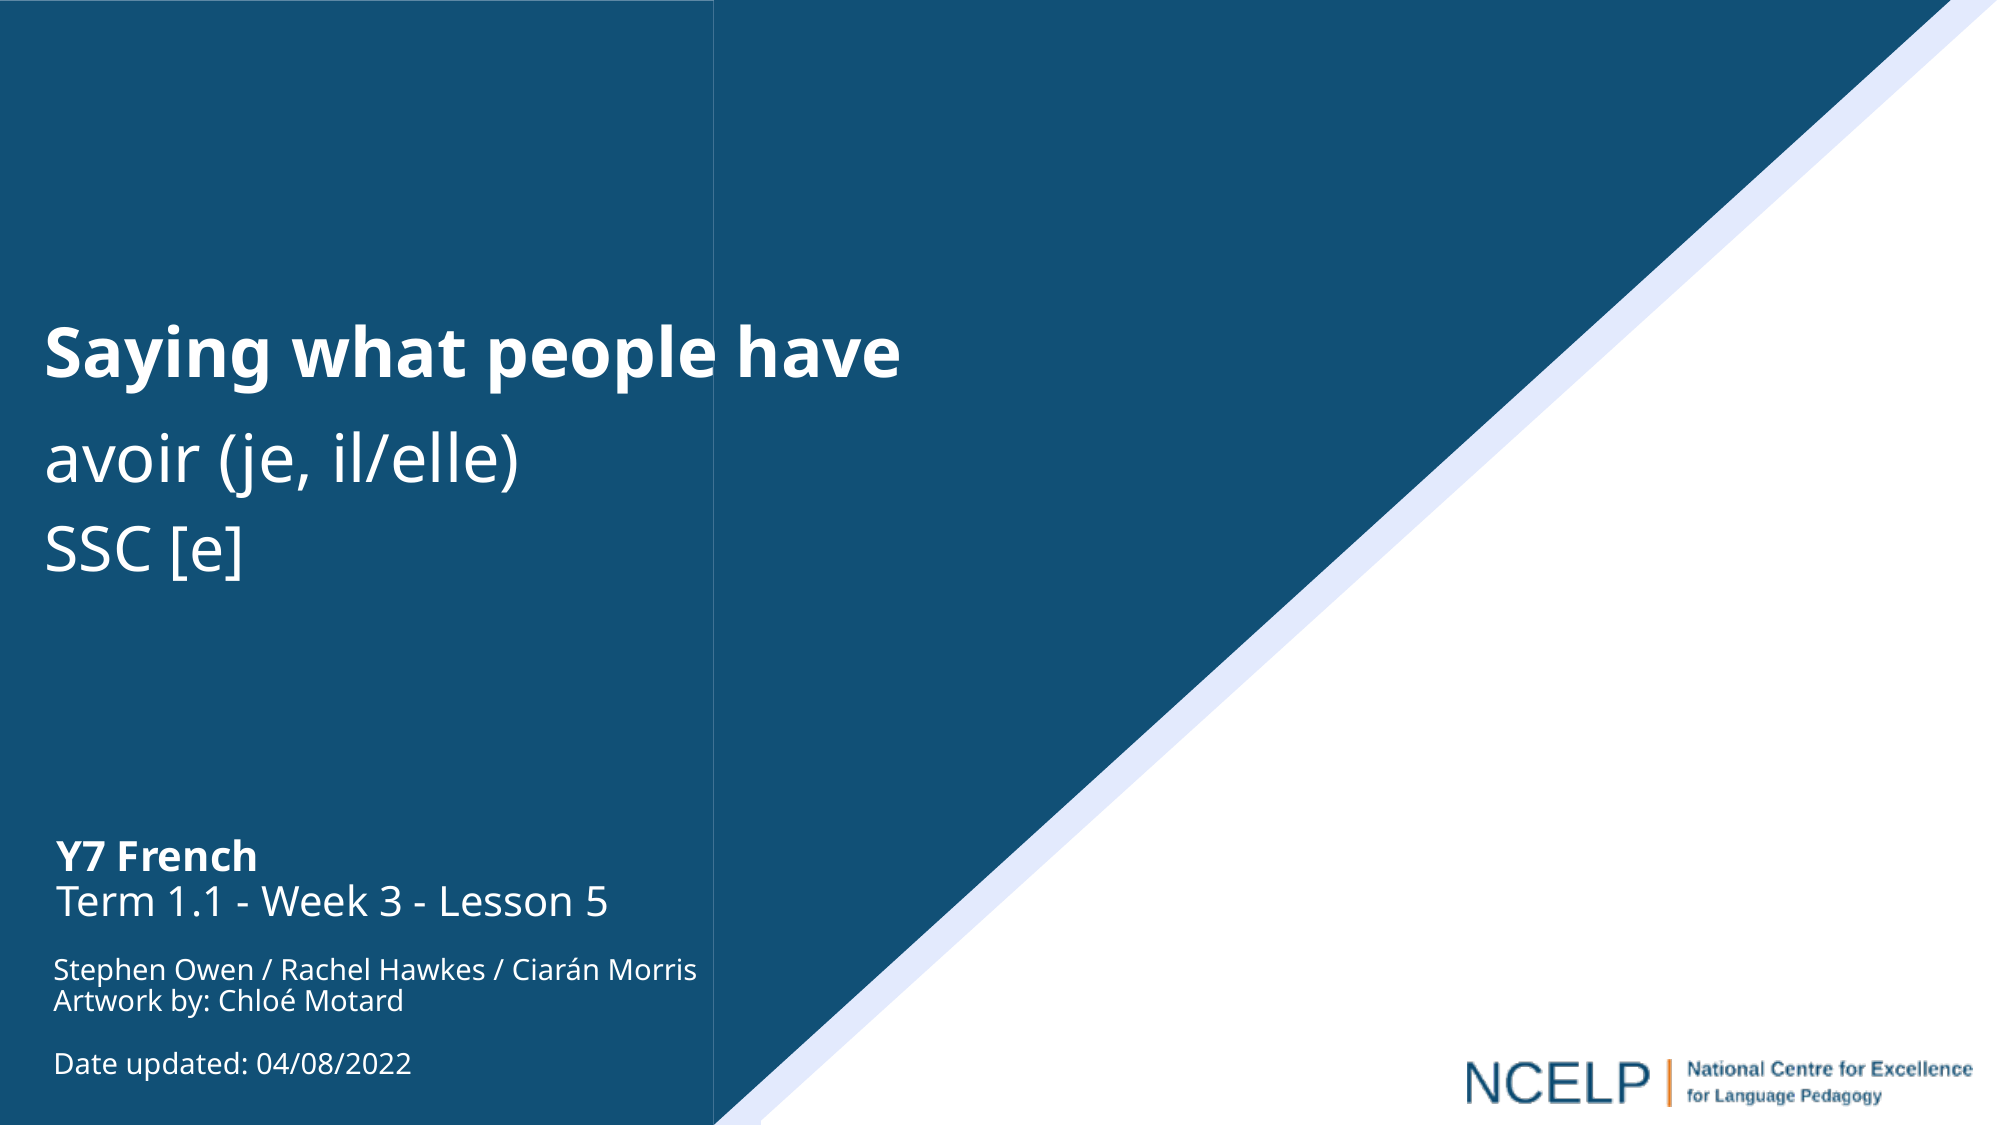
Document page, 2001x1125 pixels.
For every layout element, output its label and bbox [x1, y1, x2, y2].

picture [1467, 1059, 1973, 1107]
text_box [0, 0, 1997, 1125]
